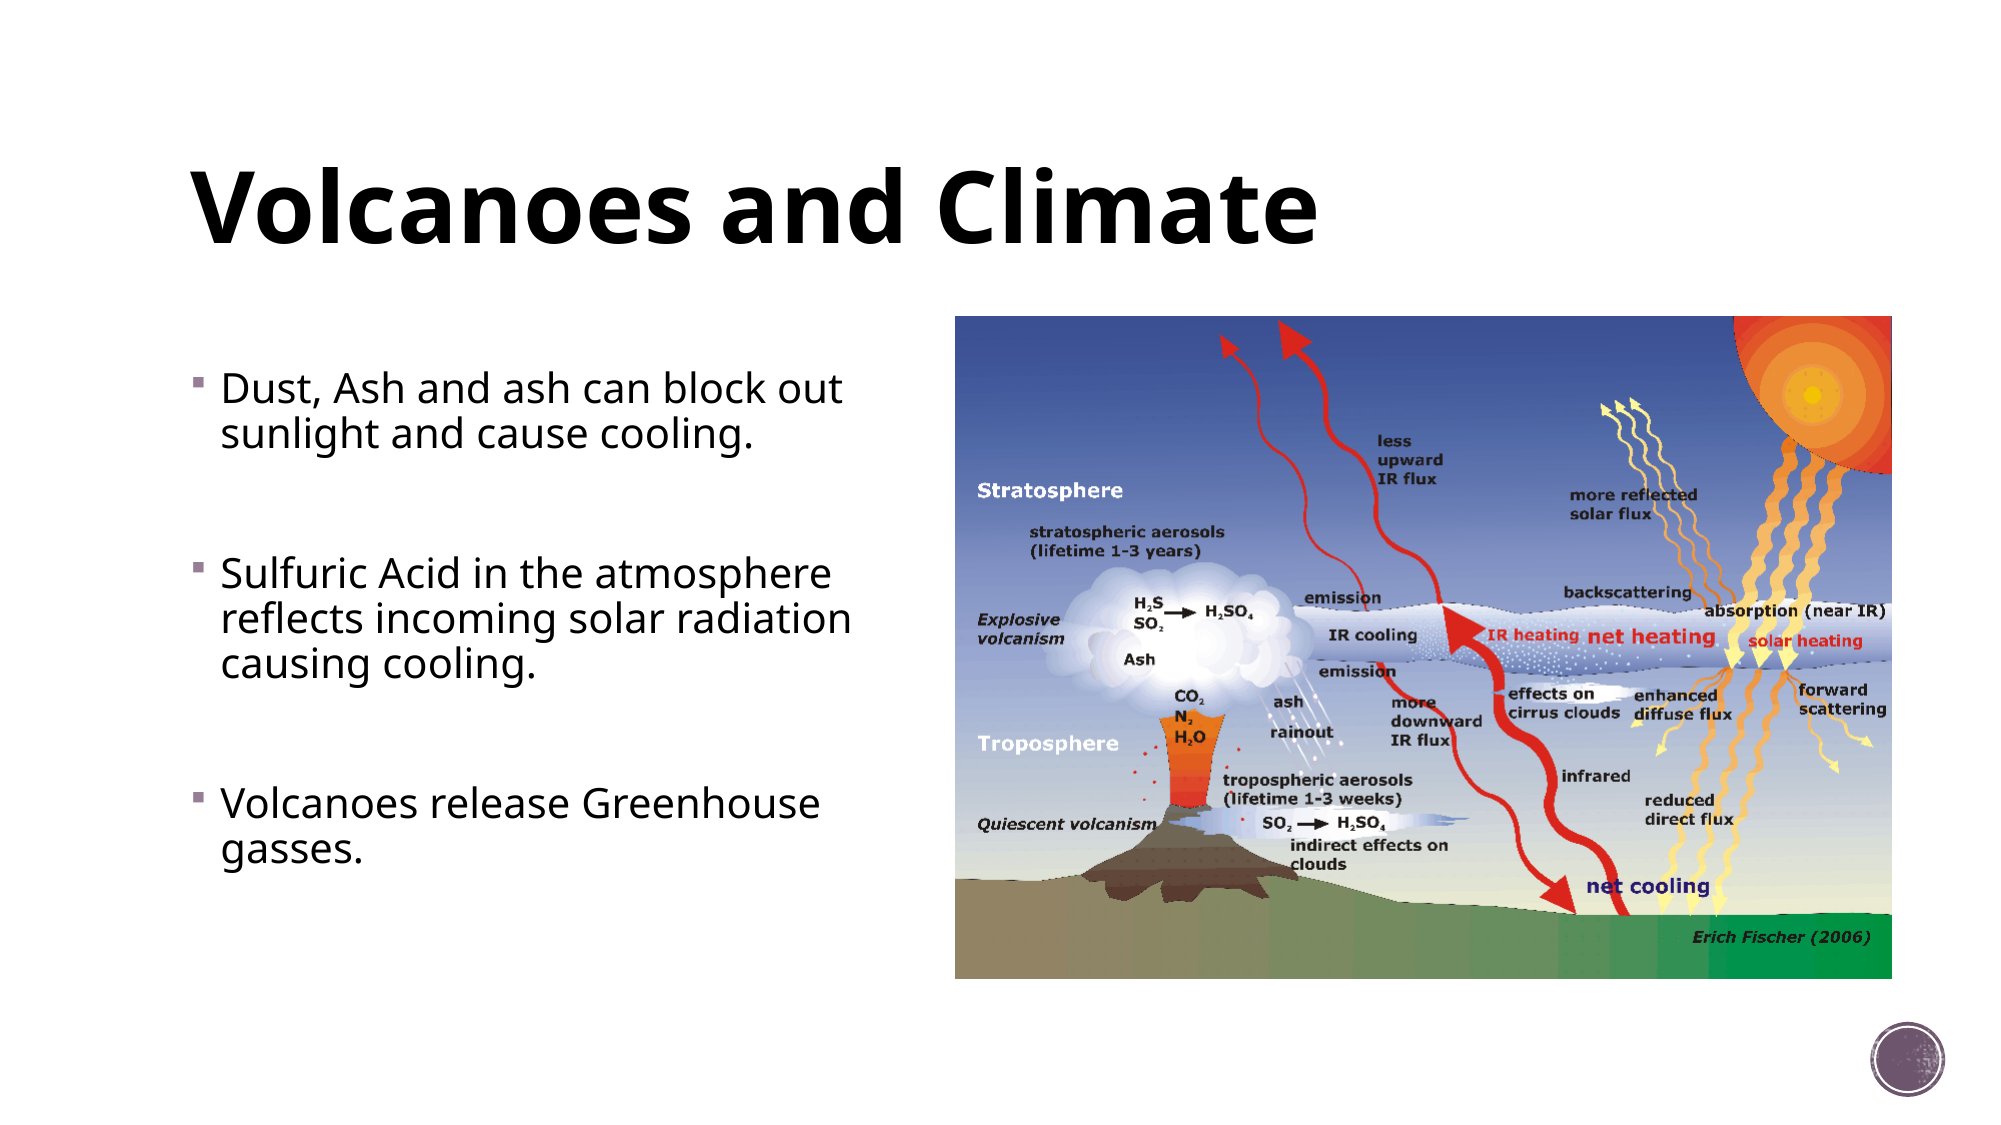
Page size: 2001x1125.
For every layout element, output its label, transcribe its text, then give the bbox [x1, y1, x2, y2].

title Volcanoes and Climate [175, 79, 1826, 344]
list Dust, Ash and ash can block out sunlight and cause cooling. Sulfuric Acid in the atmosphere reflects incoming solar radiation causing cooling. Volcanoes release Greenhouse gasses. [175, 360, 956, 1013]
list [958, 320, 1889, 977]
